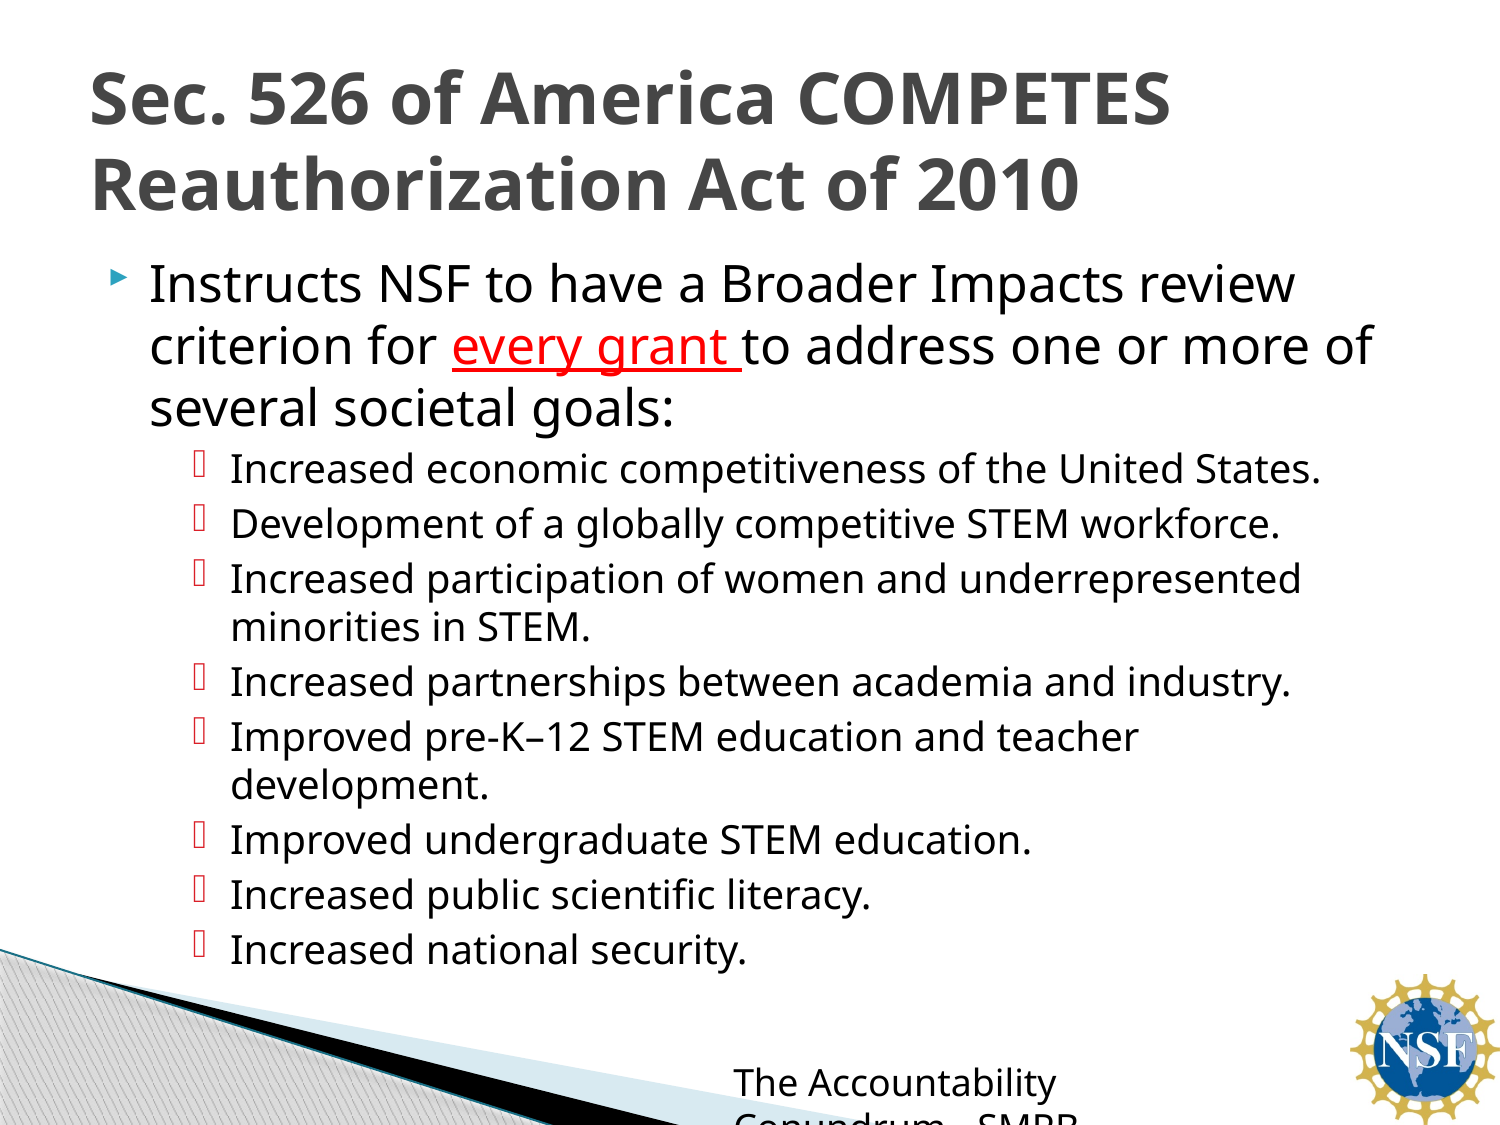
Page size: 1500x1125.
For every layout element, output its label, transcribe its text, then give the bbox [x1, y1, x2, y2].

title Sec. 526 of America COMPETES Reauthorization Act of 2010 [75, 45, 1425, 233]
picture [1350, 974, 1500, 1125]
list Instructs NSF to have a Broader Impacts review criterion for every grant to address one or more of several societal goals: Increased economic competitiveness of the United States. Development of a globally competitive STEM workforce. Increased participation of women and underrepresented minorities in STEM. Increased partnerships between academia and industry. Improved pre-K–12 STEM education and teacher development. Improved undergraduate STEM education. Increased public scientific literacy. Increased national security. [75, 243, 1425, 986]
footer The Accountability Conundrum - SMRB - October 2013 [718, 1051, 1105, 1112]
